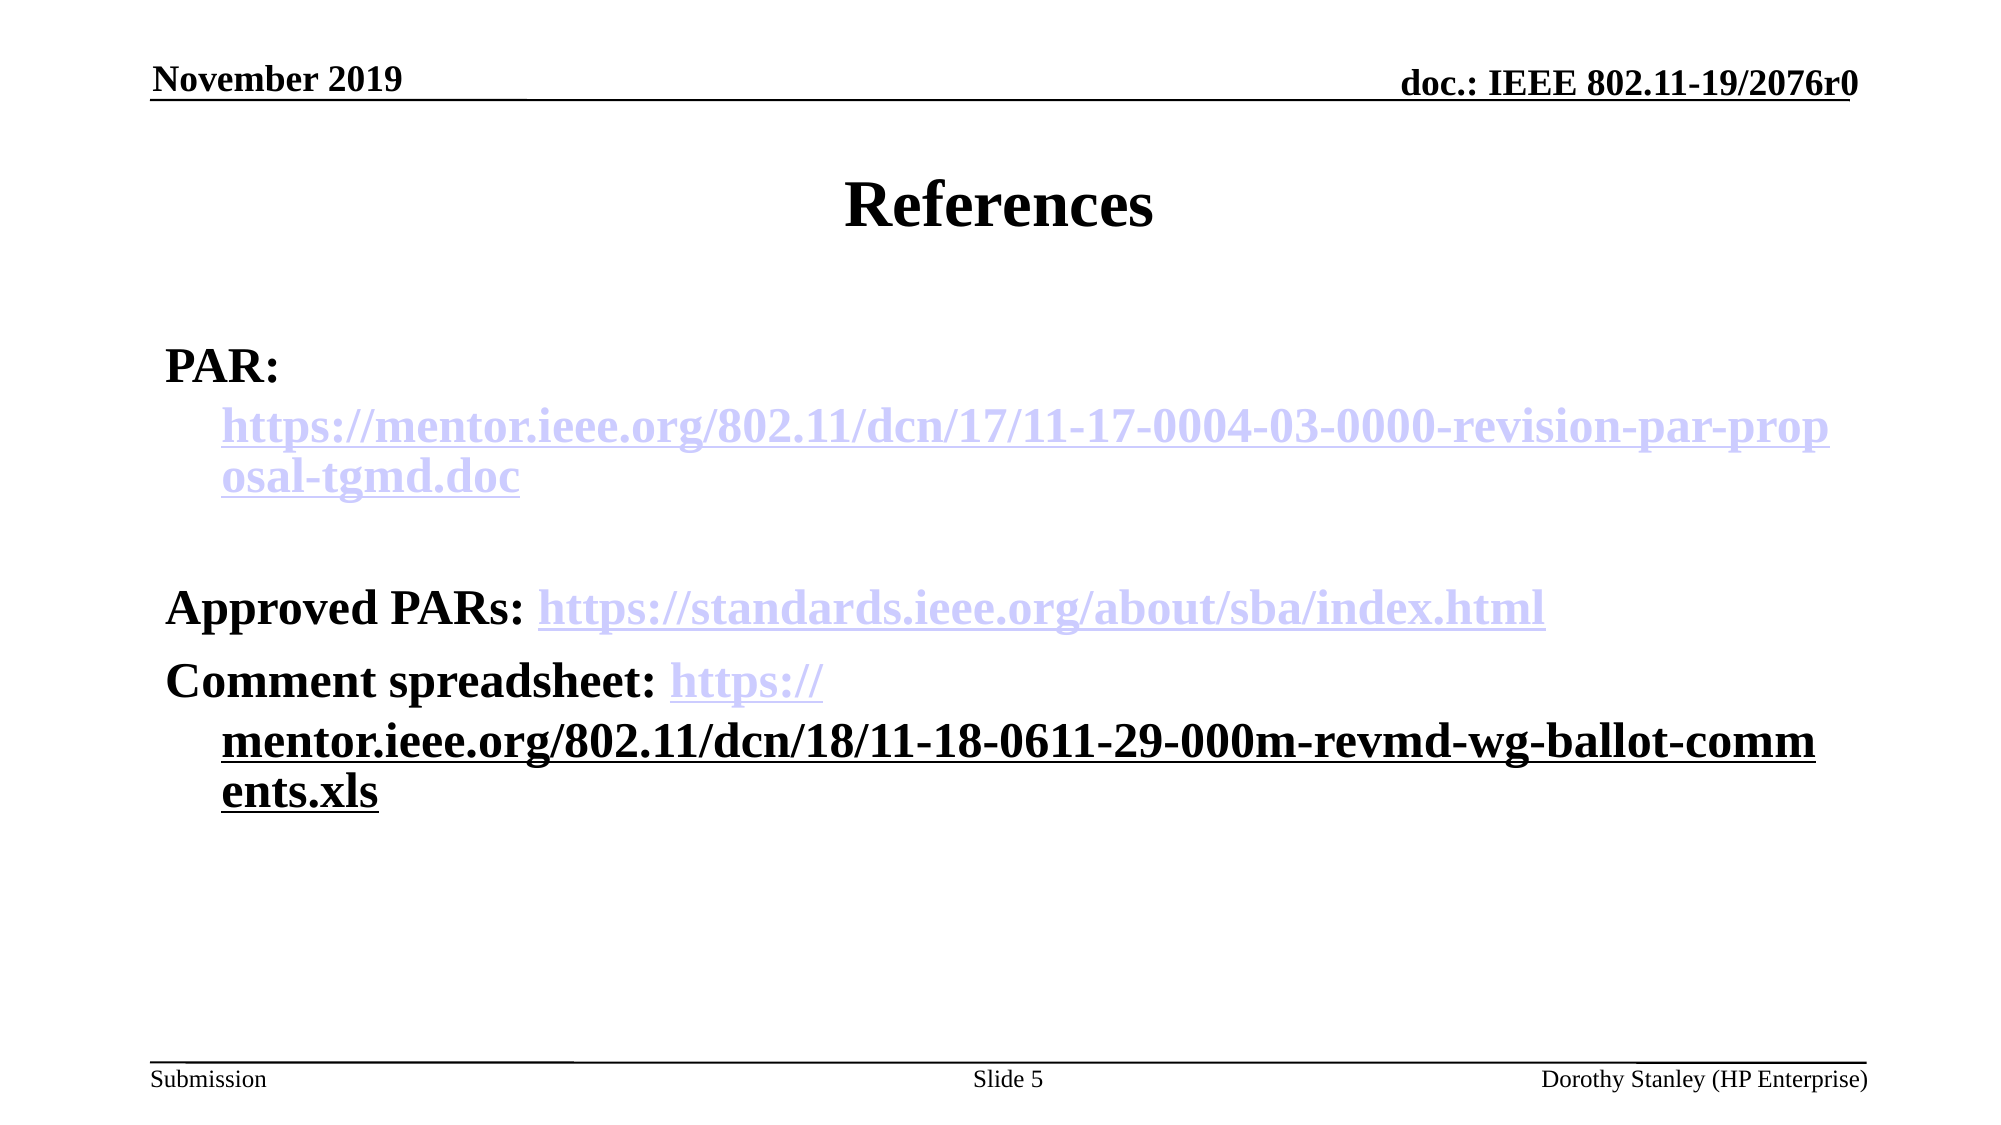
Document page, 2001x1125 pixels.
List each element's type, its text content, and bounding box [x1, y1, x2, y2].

slide_number Slide 5 [950, 1061, 1067, 1123]
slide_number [152, 54, 563, 100]
list PAR: https://mentor.ieee.org/802.11/dcn/17/11-17-0004-03-0000-revision-par-proposal-tgmd.doc Approved PARs: https://standards.ieee.org/about/sba/index.html Comment spreadsheet: https://mentor.ieee.org/802.11/dcn/18/11-18-0611-29-000m-revmd-wg-ballot-comments.xls [149, 324, 1850, 1000]
footer Dorothy Stanley (HP Enterprise) [1171, 1061, 1869, 1093]
title References [149, 112, 1850, 288]
